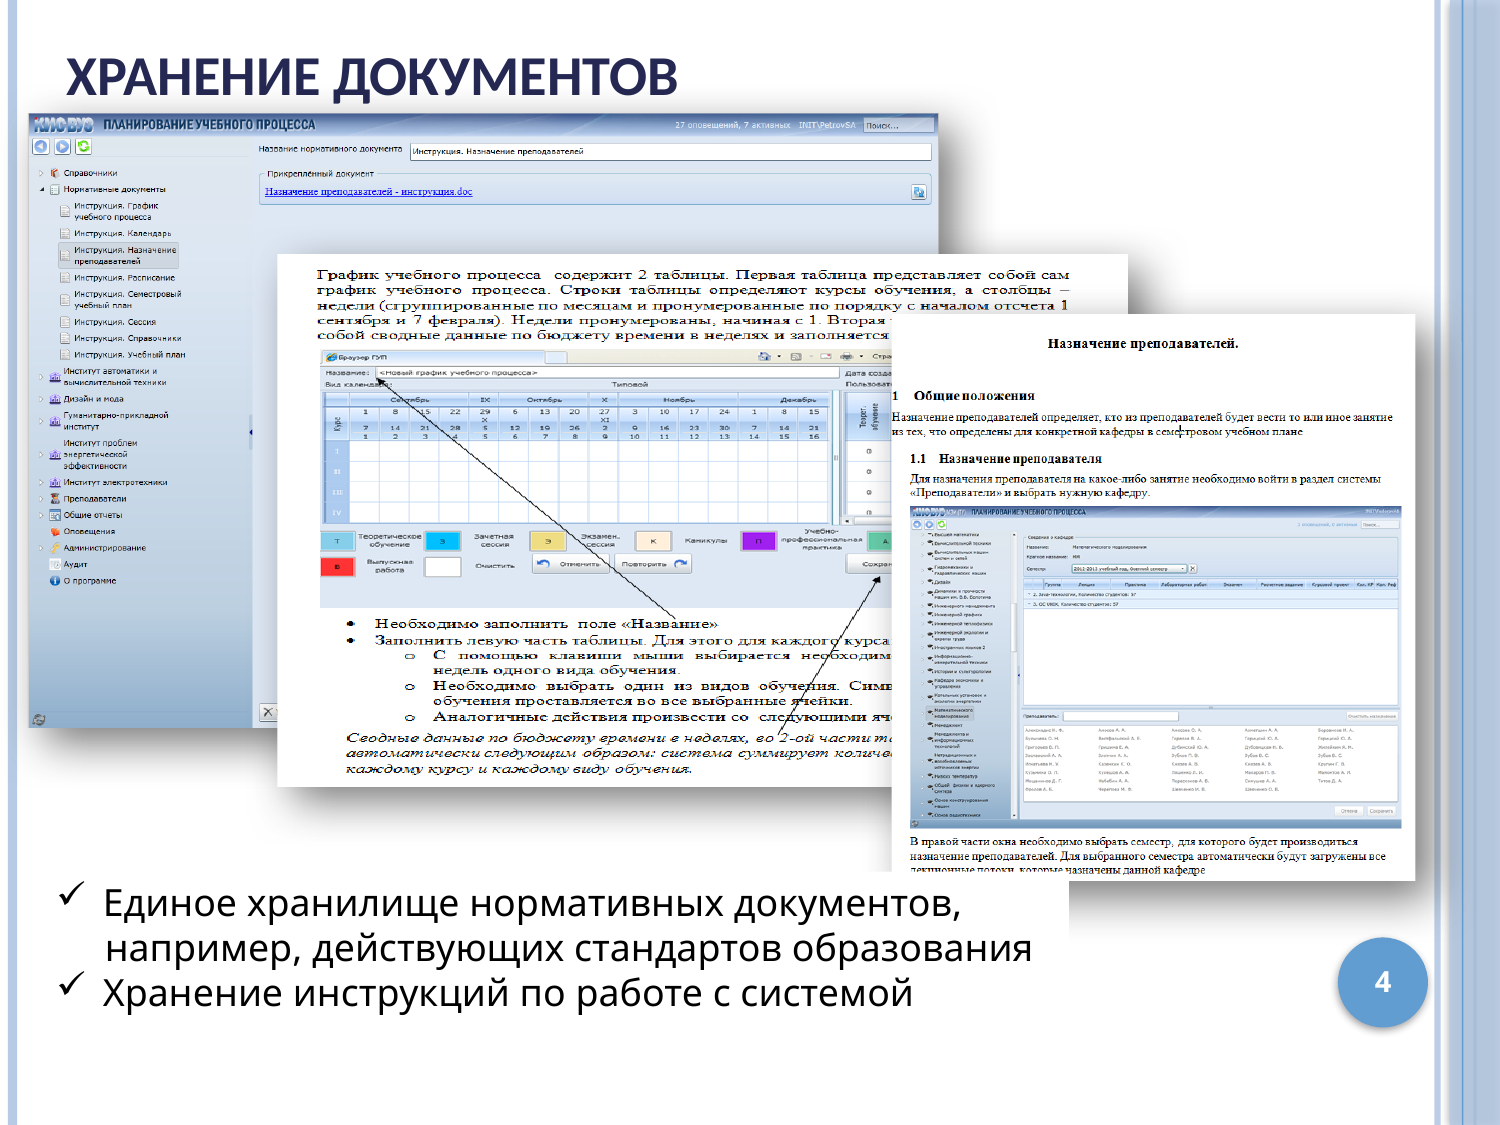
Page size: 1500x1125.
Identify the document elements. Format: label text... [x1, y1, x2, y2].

slide_number 4 [1333, 940, 1434, 1026]
picture [27, 113, 1416, 881]
title Хранение документов [51, 33, 975, 114]
text_box Единое хранилище нормативных документов, например, действующих стандартов образования Хранение инструкций по работе с системой [39, 870, 1071, 1023]
